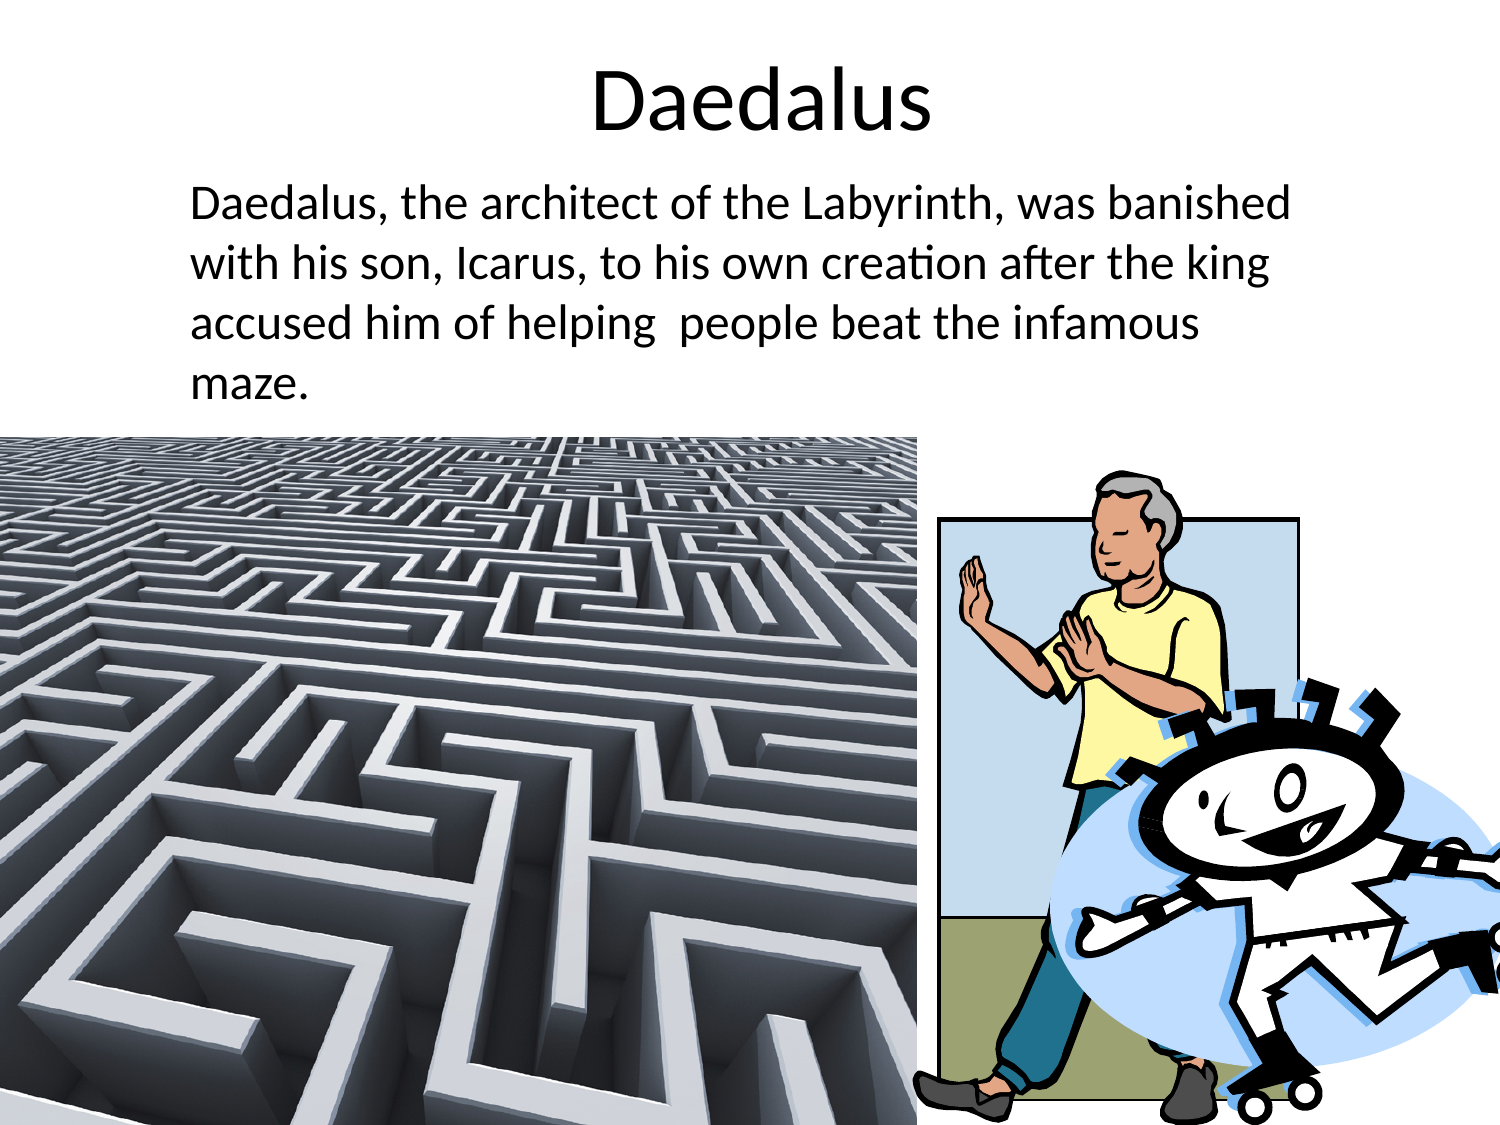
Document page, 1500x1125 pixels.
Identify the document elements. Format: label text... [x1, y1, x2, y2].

text_box Daedalus, the architect of the Labyrinth, was banished with his son, Icarus, to his own creation after the king accused him of helping people beat the infamous maze. [174, 162, 1338, 418]
title Daedalus [87, 0, 1438, 188]
picture [0, 437, 1500, 1125]
